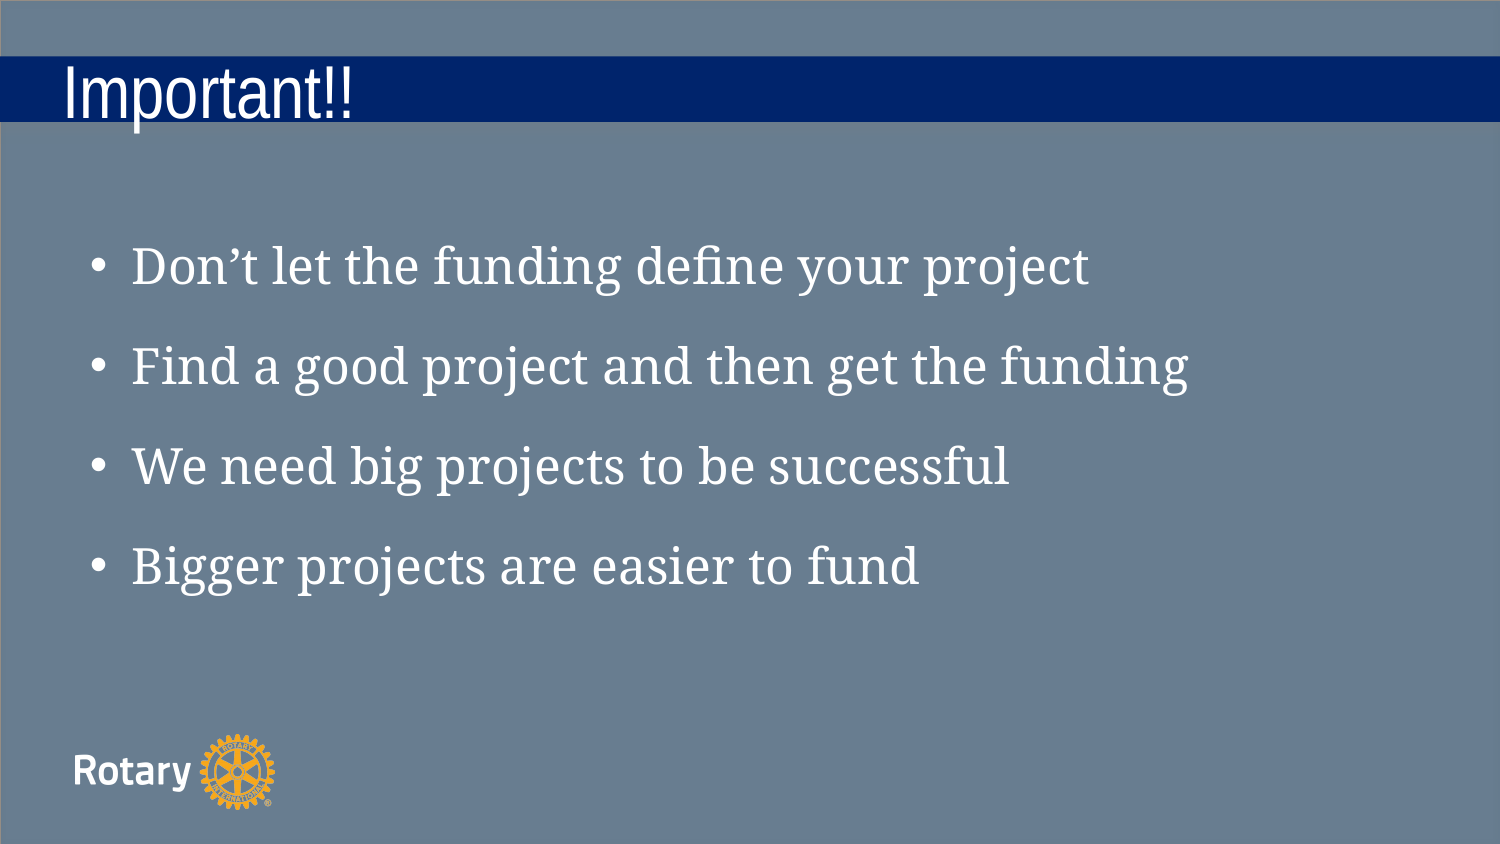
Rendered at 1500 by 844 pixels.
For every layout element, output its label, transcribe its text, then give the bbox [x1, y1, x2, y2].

title Important!! [62, 56, 1500, 122]
picture [75, 734, 275, 810]
list Don’t let the funding define your project Find a good project and then get the funding We need big projects to be successful Bigger projects are easier to fund [75, 196, 1425, 707]
